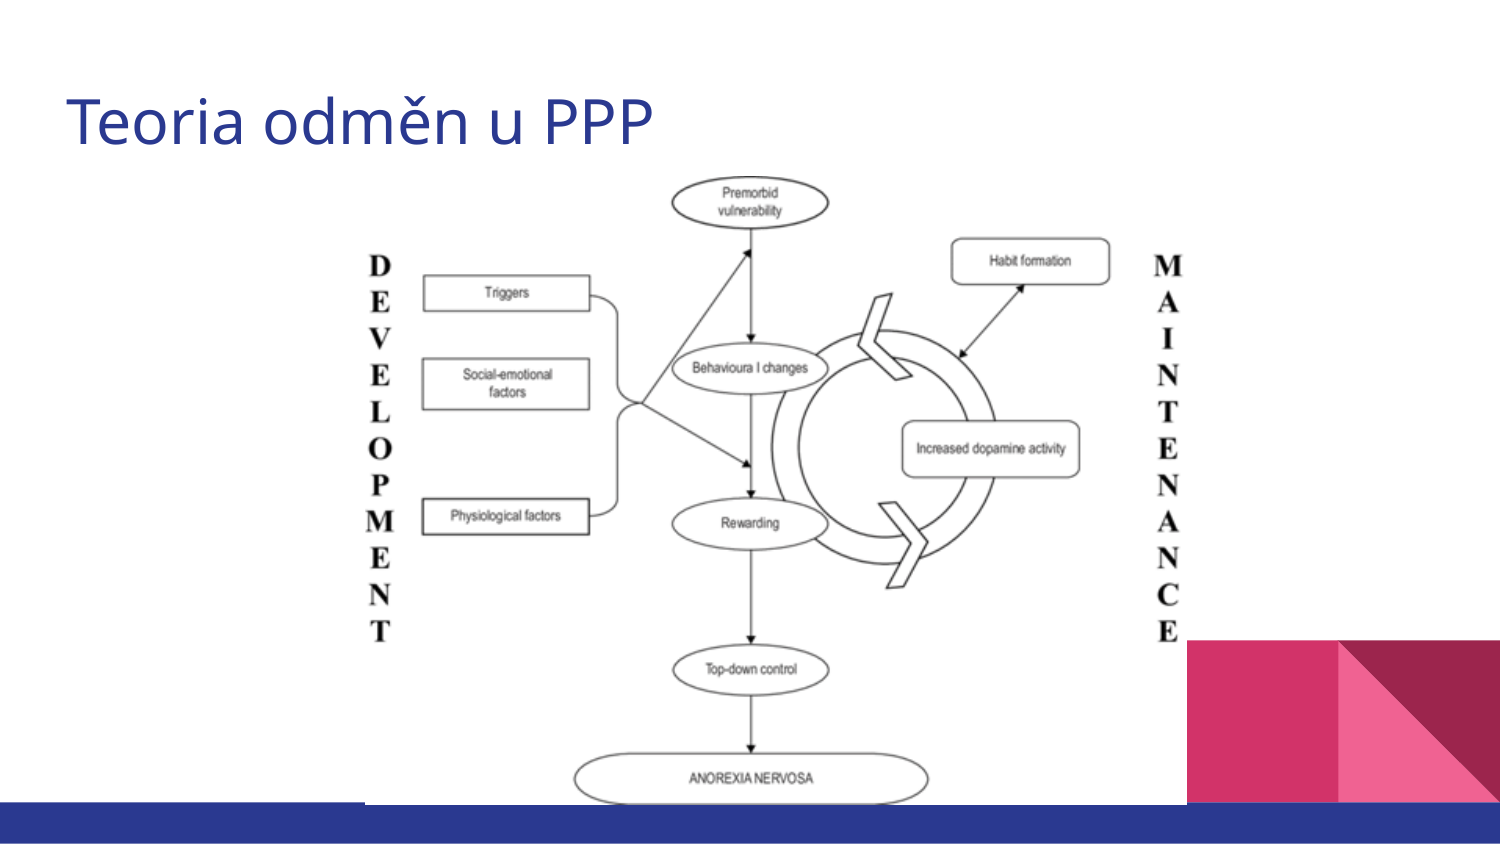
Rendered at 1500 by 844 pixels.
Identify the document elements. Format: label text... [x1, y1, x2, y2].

title Teoria odměn u PPP [51, 67, 1449, 167]
picture [365, 176, 1187, 805]
